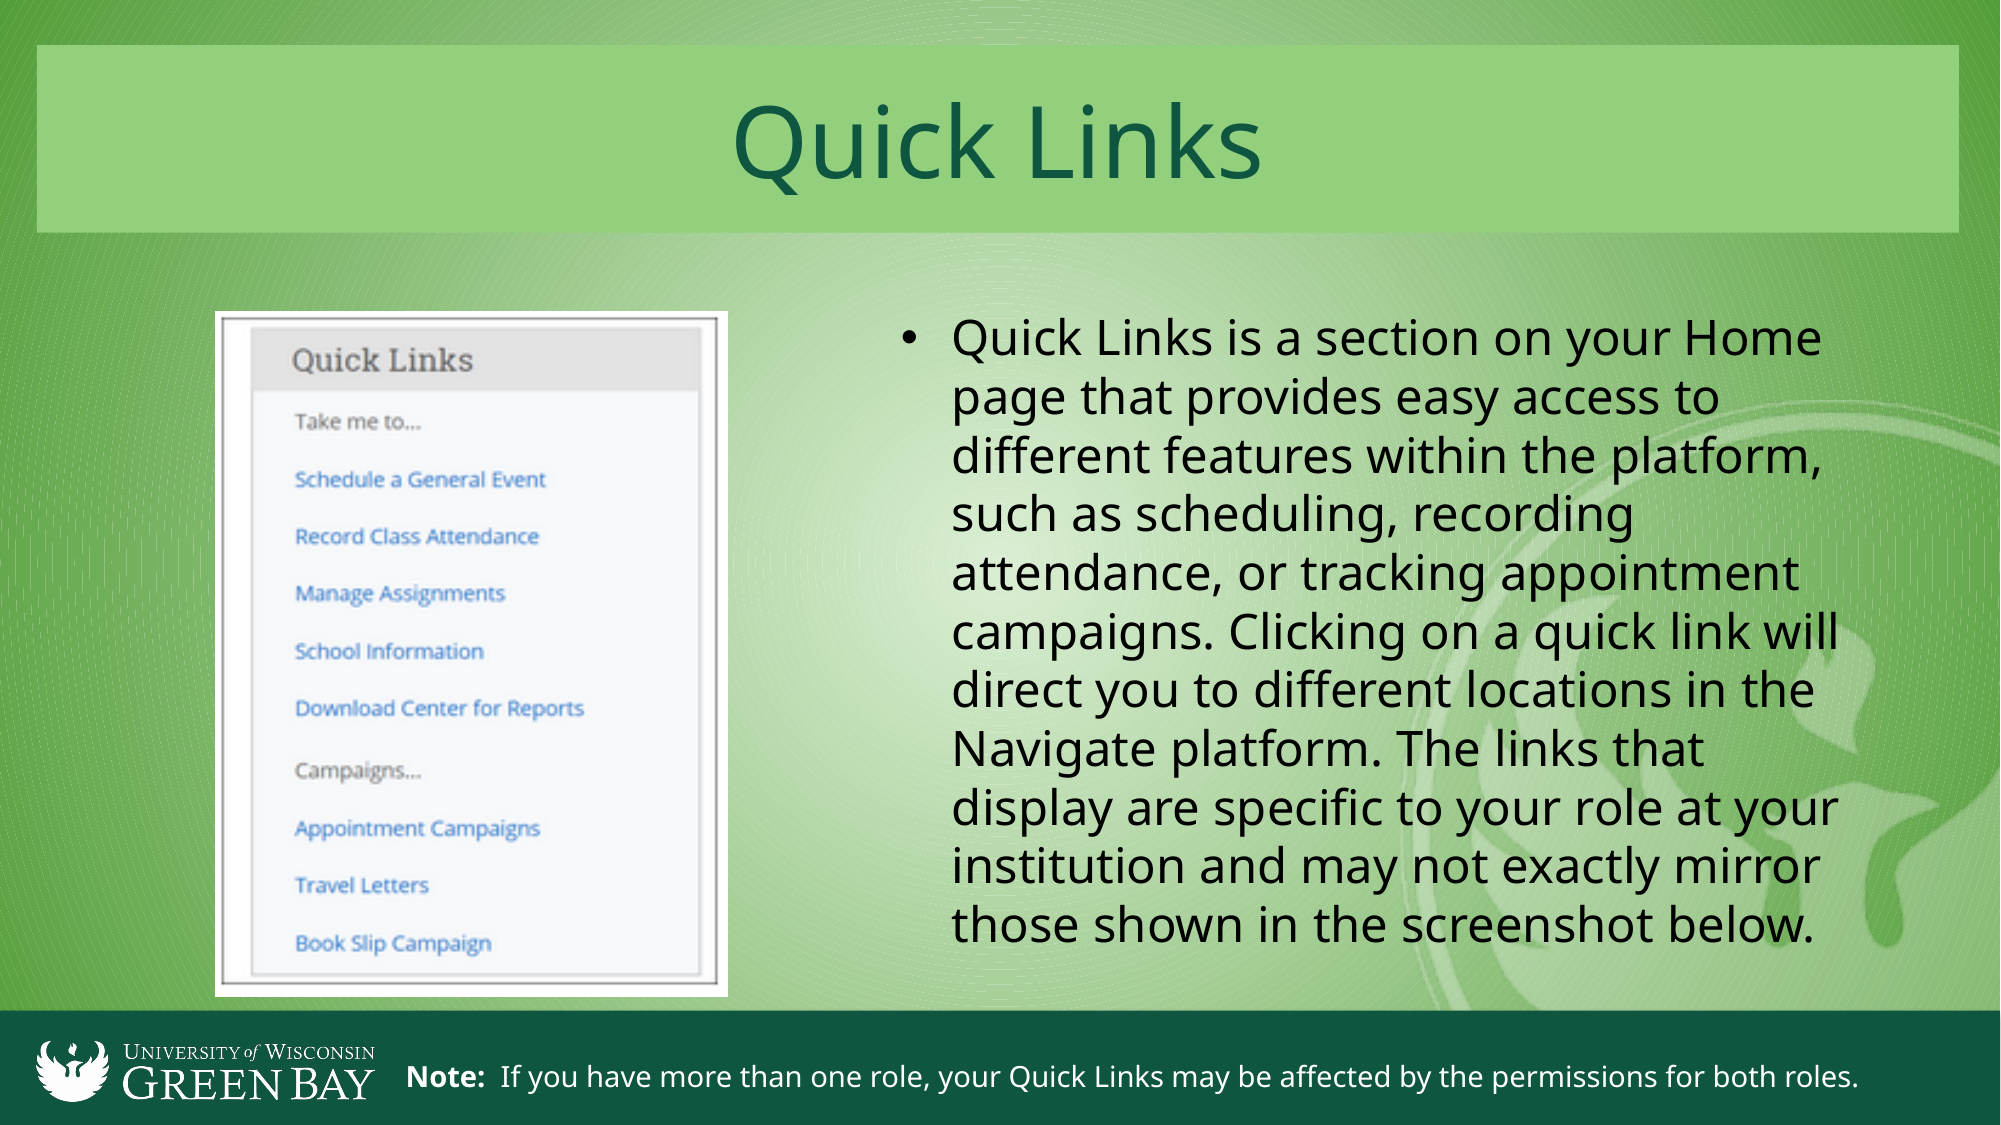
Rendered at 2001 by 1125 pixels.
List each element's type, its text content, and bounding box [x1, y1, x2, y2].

title Quick Links [36, 45, 1959, 233]
text_box Note: If you have more than one role, your Quick Links may be affected by the permissions for both roles. [390, 1050, 1911, 1101]
picture [36, 1041, 375, 1102]
list Quick Links is a section on your Home page that provides easy access to different features within the platform, such as scheduling, recording attendance, or tracking appointment campaigns. Clicking on a quick link will direct you to different locations in the Navigate platform. The links that display are specific to your role at your institution and may not exactly mirror those shown in the screenshot below. [885, 299, 1863, 1014]
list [215, 311, 728, 998]
